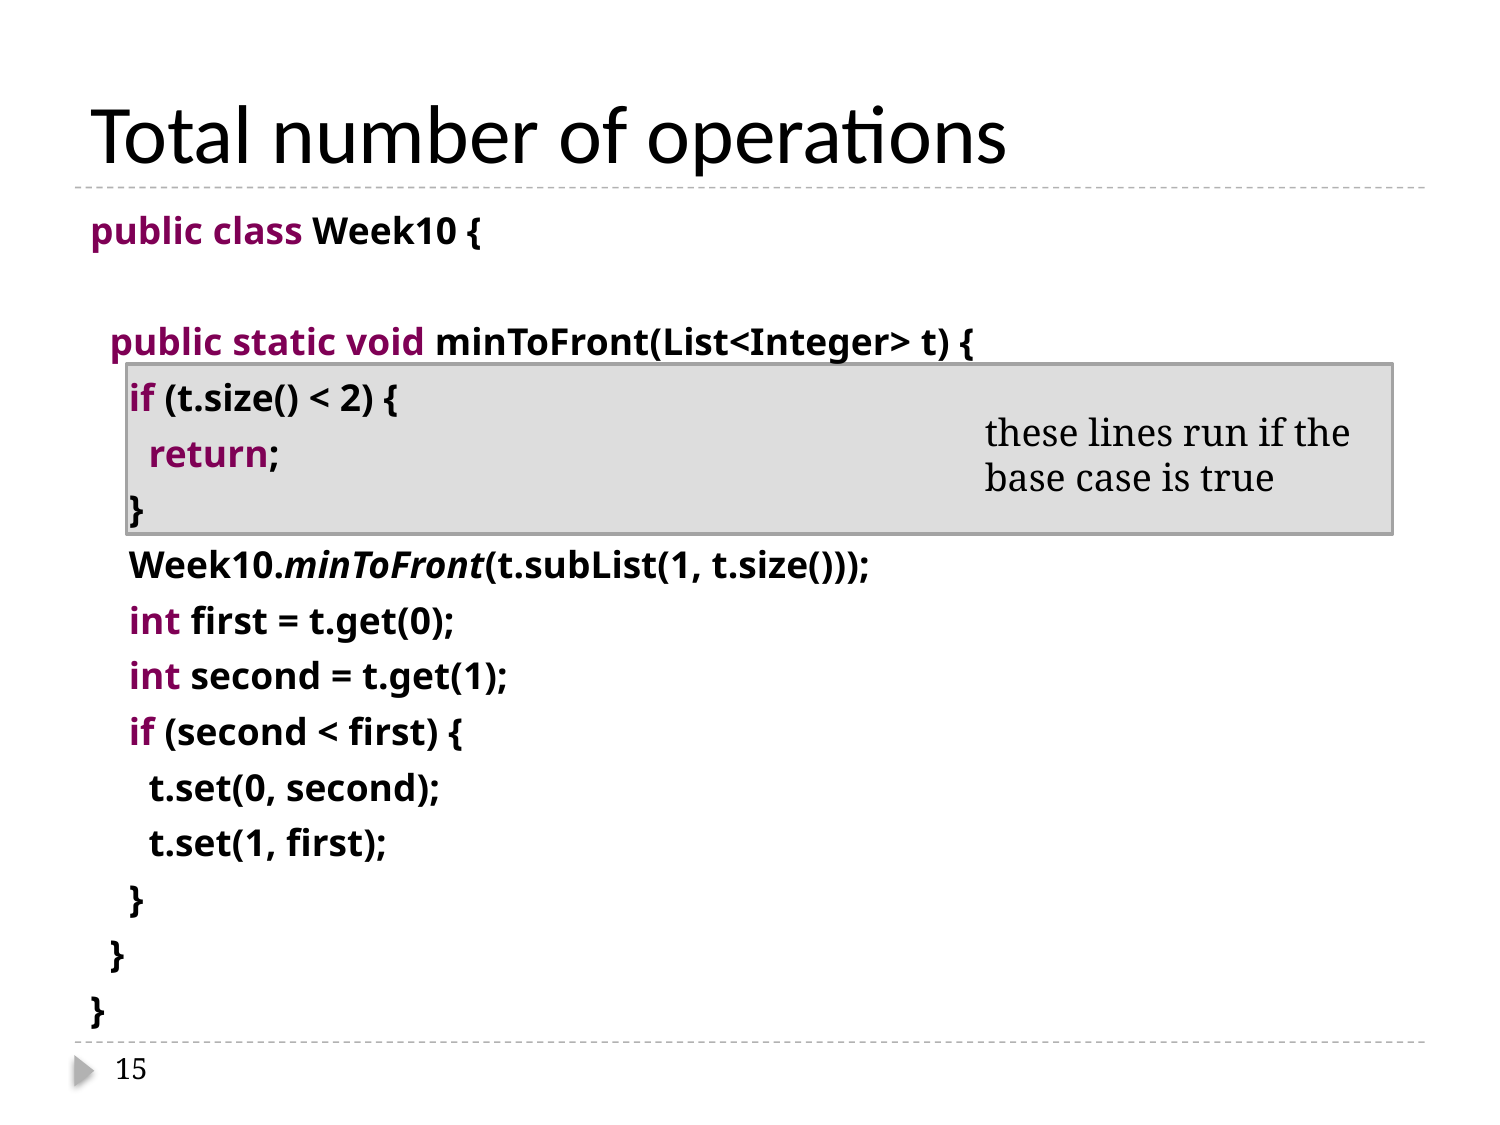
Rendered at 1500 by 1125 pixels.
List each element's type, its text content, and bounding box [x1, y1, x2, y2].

text_box these lines run if the base case is true [969, 401, 1366, 507]
list public class Week10 { public static void minToFront(List<Integer> t) { if (t.size() < 2) { return; } Week10.minToFront(t.subList(1, t.size())); int first = t.get(0); int second = t.get(1); if (second < first) { t.set(0, second); t.set(1, first); } } } [74, 199, 1426, 1045]
slide_number 15 [100, 1042, 426, 1103]
title Total number of operations [74, 24, 1426, 188]
